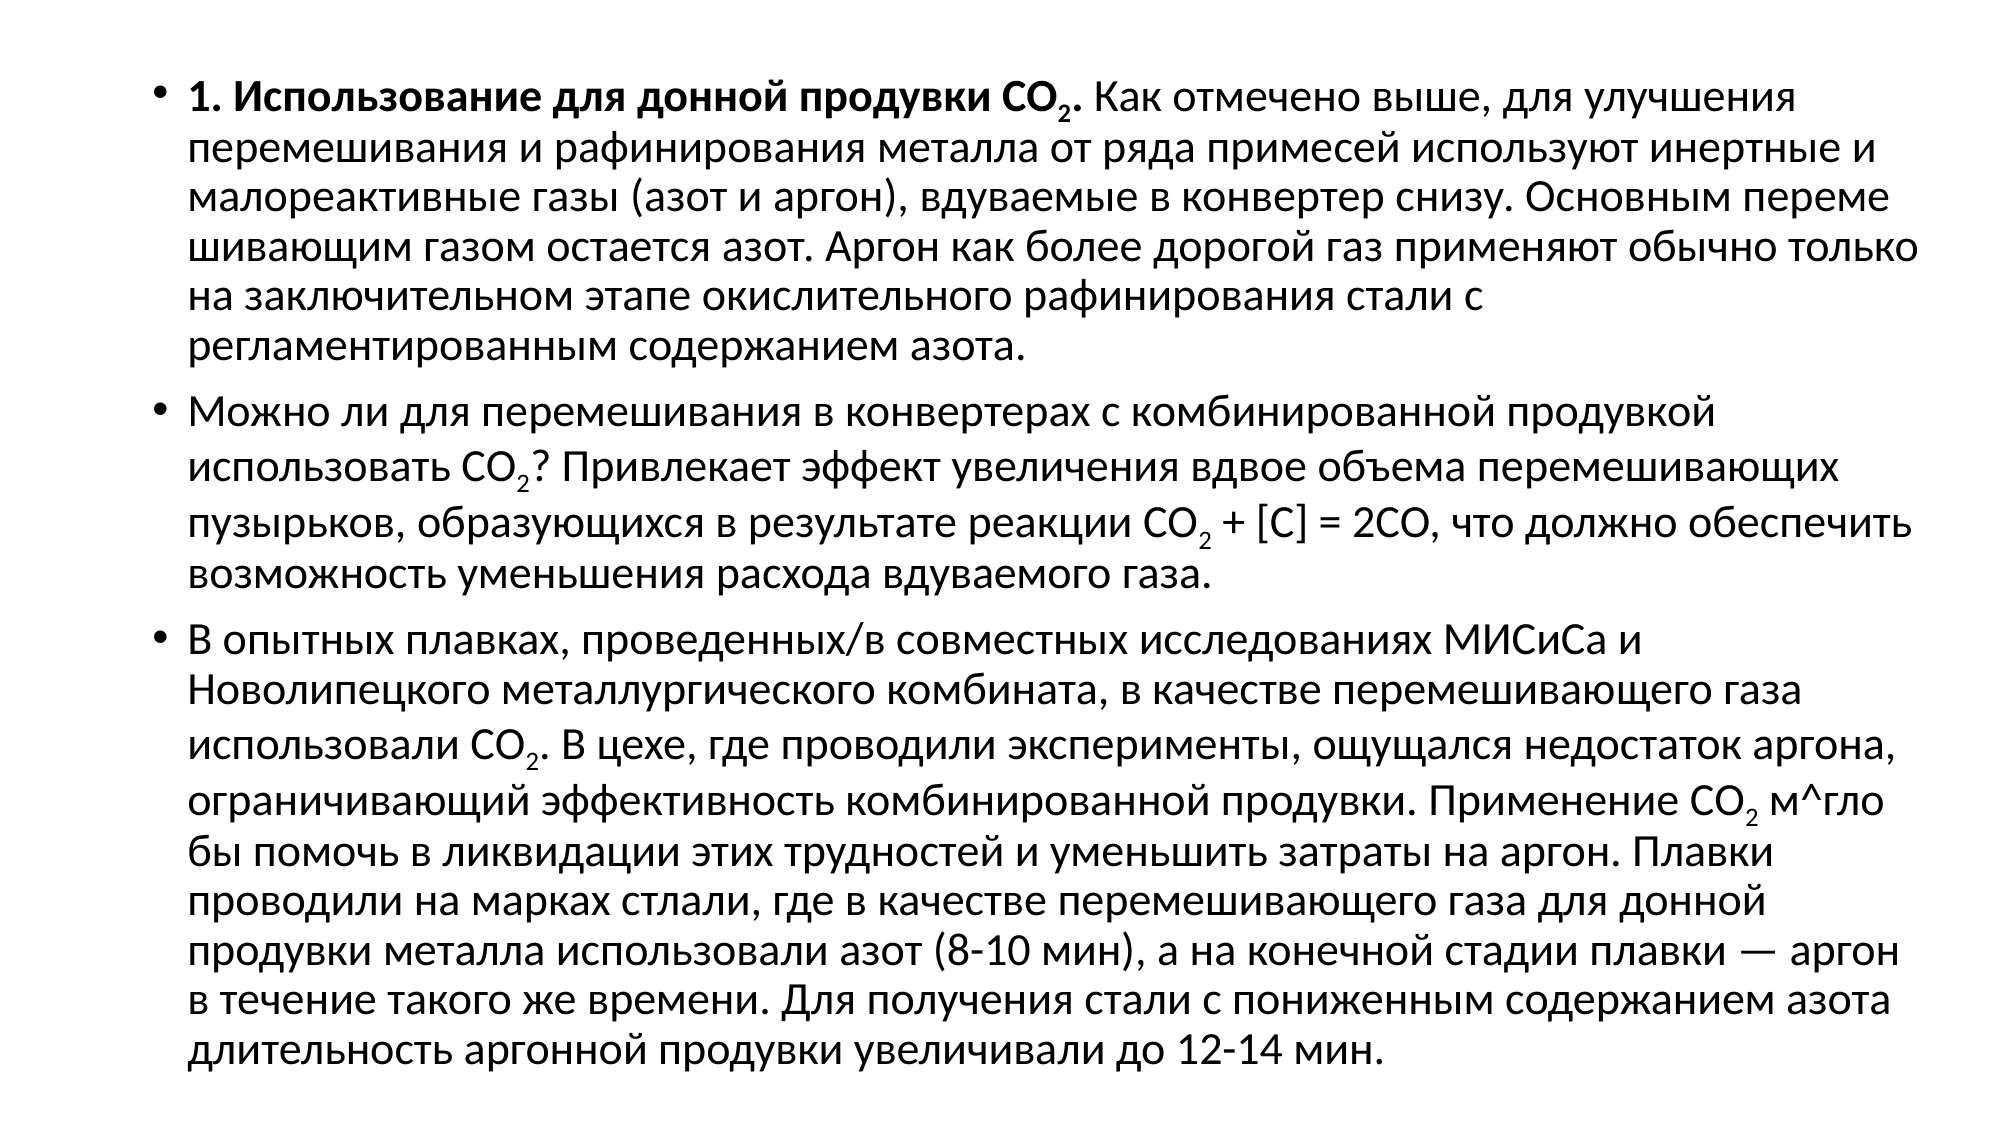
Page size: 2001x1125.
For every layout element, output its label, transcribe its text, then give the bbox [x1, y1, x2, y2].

list 1. Использование для донной продувки СО2. Как отмечено выше, для улучшения перемешивания и ра­финирования металла от ряда приме­сей используют инертные и малореак­тивные газы (азот и аргон), вдуваемые в конвертер снизу. Основным переме­шивающим газом остается азот. Аргон как более дорогой газ применяют обычно только на заключительном этапе окислительного рафинирования стали с регламентированным содержа­нием азота. Можно ли для перемешивания в конвертерах с комбинированной про­дувкой использовать СО2? Привлекает эффект увеличения вдвое объема пе­ремешивающих пузырьков, образую­щихся в результате реакции СО2 + [С] = 2СО, что должно обеспе­чить возможность уменьшения расхо­да вдуваемого газа. В опытных плавках, проведенных/в совместных исследованиях МИСиСа и Новолипецкого металлургического комбината, в качестве перемешиваю­щего газа использовали СО2. В цехе, где проводили эксперименты, ощу­щался недостаток аргона, ограничива­ющий эффективность комбинирован­ной продувки. Применение СО2 м^гло бы помочь в ликвидации этих трудно­стей и уменьшить затраты на аргон. Плавки проводили на марках стлали, где в качестве перемешивающего газа для донной продувки металла исполь­зовали азот (8-10 мин), а на конечной стадии плавки — аргон в течение тако­го же времени. Для получения стали с пониженным содержанием азота дли­тельность аргонной продувки увели­чивали до 12-14 мин. [137, 58, 1938, 1094]
